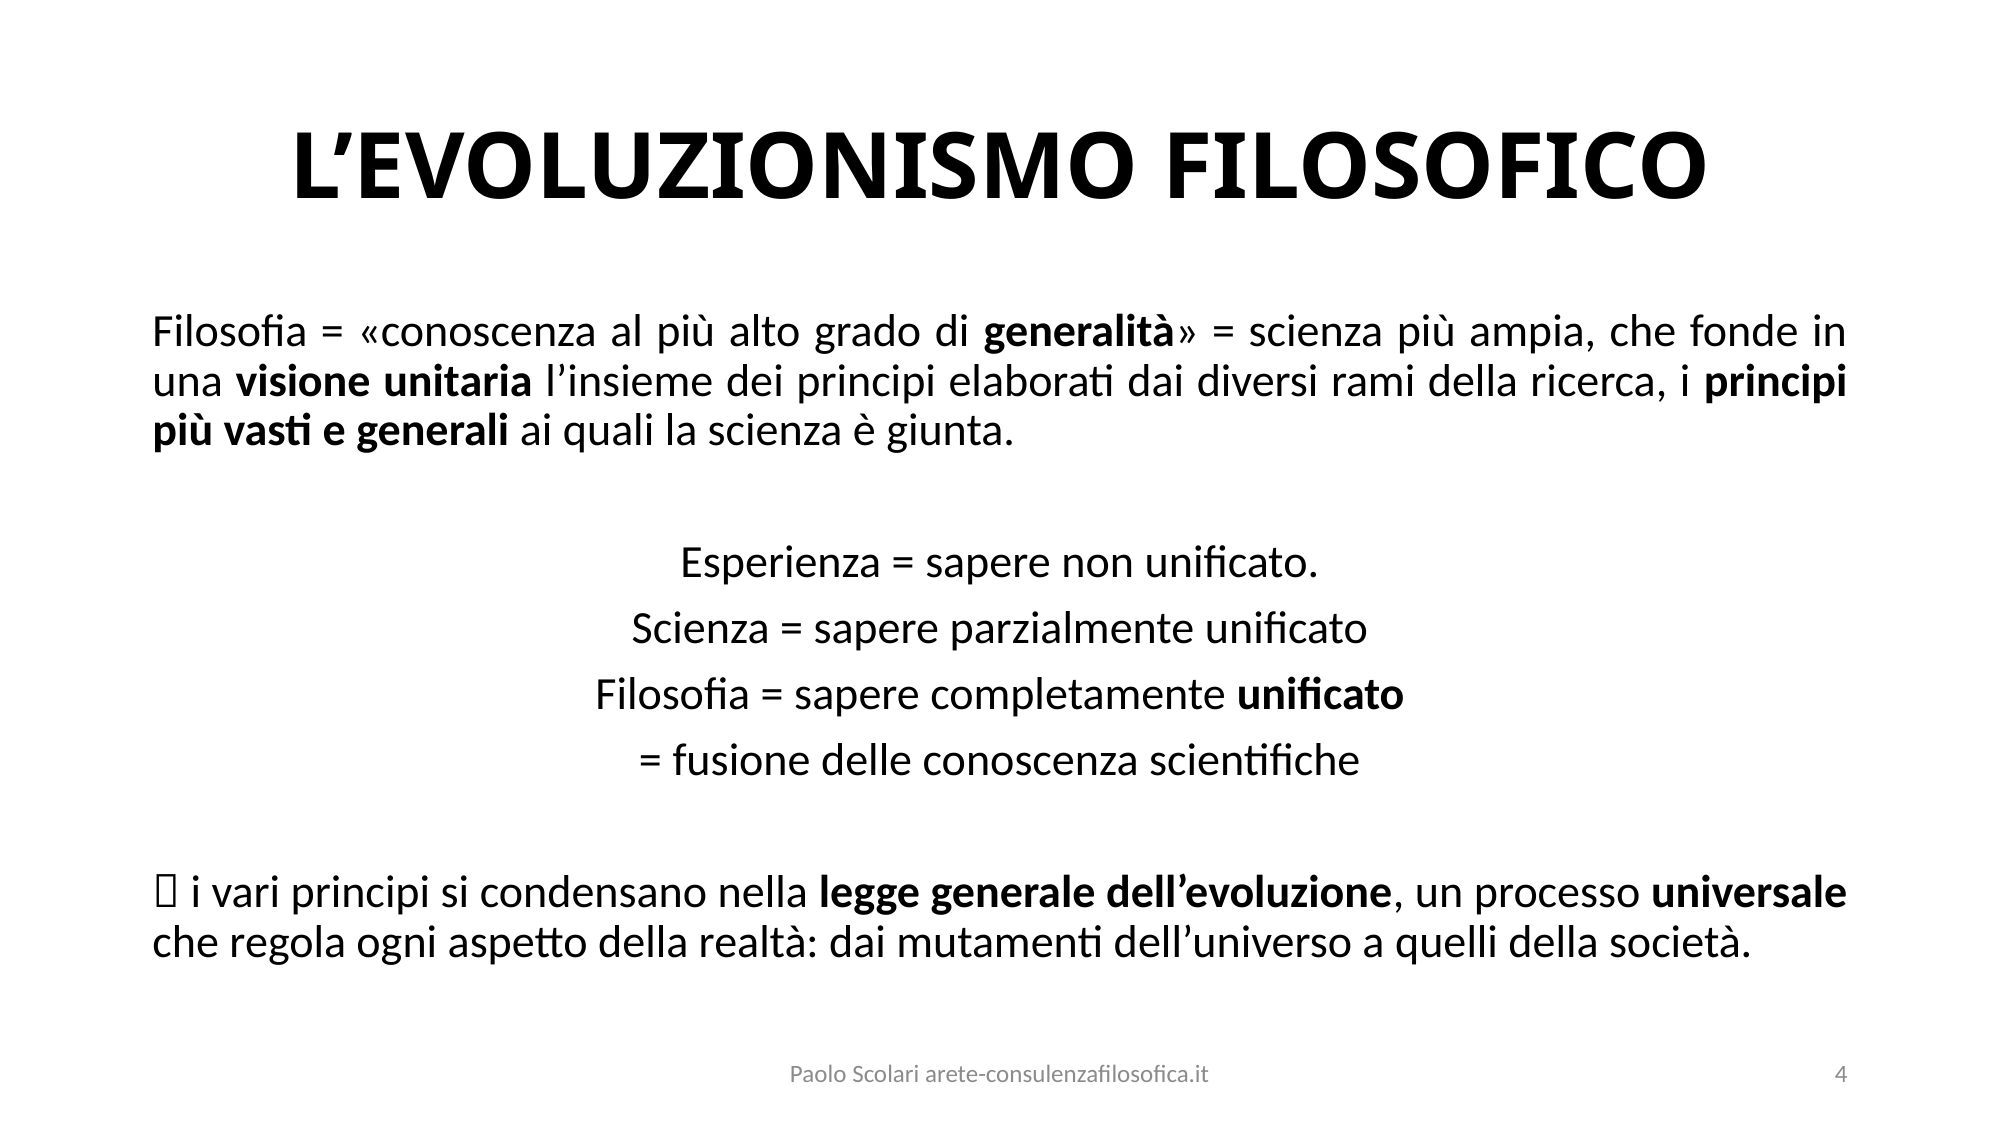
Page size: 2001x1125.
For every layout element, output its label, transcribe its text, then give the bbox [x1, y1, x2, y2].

slide_number 4 [1412, 1042, 1863, 1103]
title L’EVOLUZIONISMO FILOSOFICO [137, 59, 1863, 278]
list Filosofia = «conoscenza al più alto grado di generalità» = scienza più ampia, che fonde in una visione unitaria l’insieme dei principi elaborati dai diversi rami della ricerca, i principi più vasti e generali ai quali la scienza è giunta. Esperienza = sapere non unificato. Scienza = sapere parzialmente unificato Filosofia = sapere completamente unificato = fusione delle conoscenza scientifiche  i vari principi si condensano nella legge generale dell’evoluzione, un processo universale che regola ogni aspetto della realtà: dai mutamenti dell’universo a quelli della società. [137, 299, 1863, 1014]
footer Paolo Scolari arete-consulenzafilosofica.it [662, 1042, 1338, 1103]
